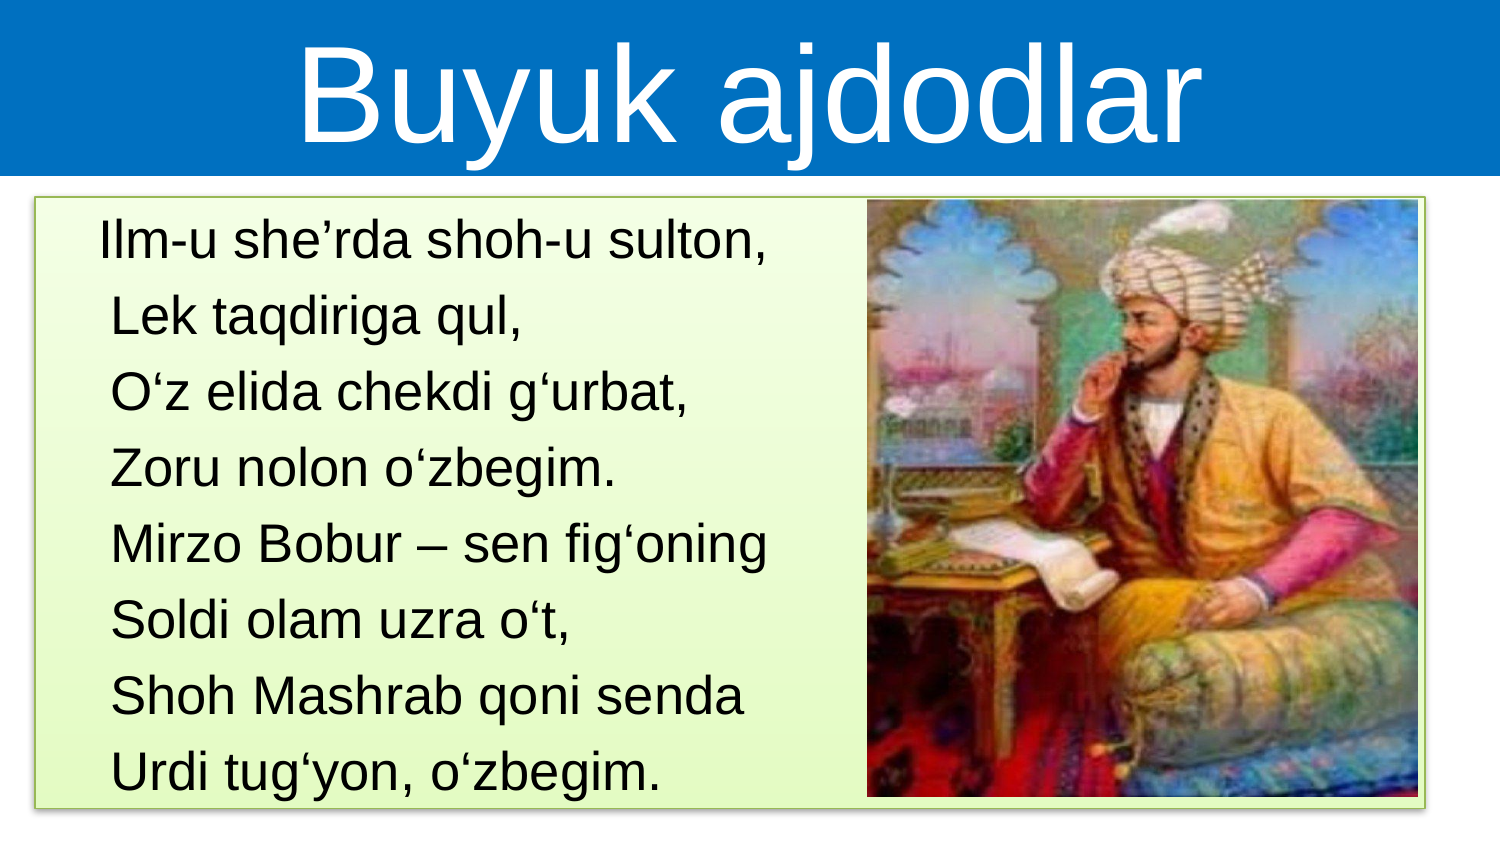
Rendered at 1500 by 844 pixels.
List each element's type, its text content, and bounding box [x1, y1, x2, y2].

list Ilm-u she’rda shoh-u sulton, Lek taqdiriga qul, O‘z elida chekdi g‘urbat, Zoru nolon o‘zbegim. Mirzo Bobur – sen fig‘oning Soldi olam uzra o‘t, Shoh Mashrab qoni senda Urdi tug‘yon, o‘zbegim. [34, 196, 1426, 809]
picture [866, 198, 1419, 797]
title Buyuk ajdodlar [0, 0, 1500, 176]
